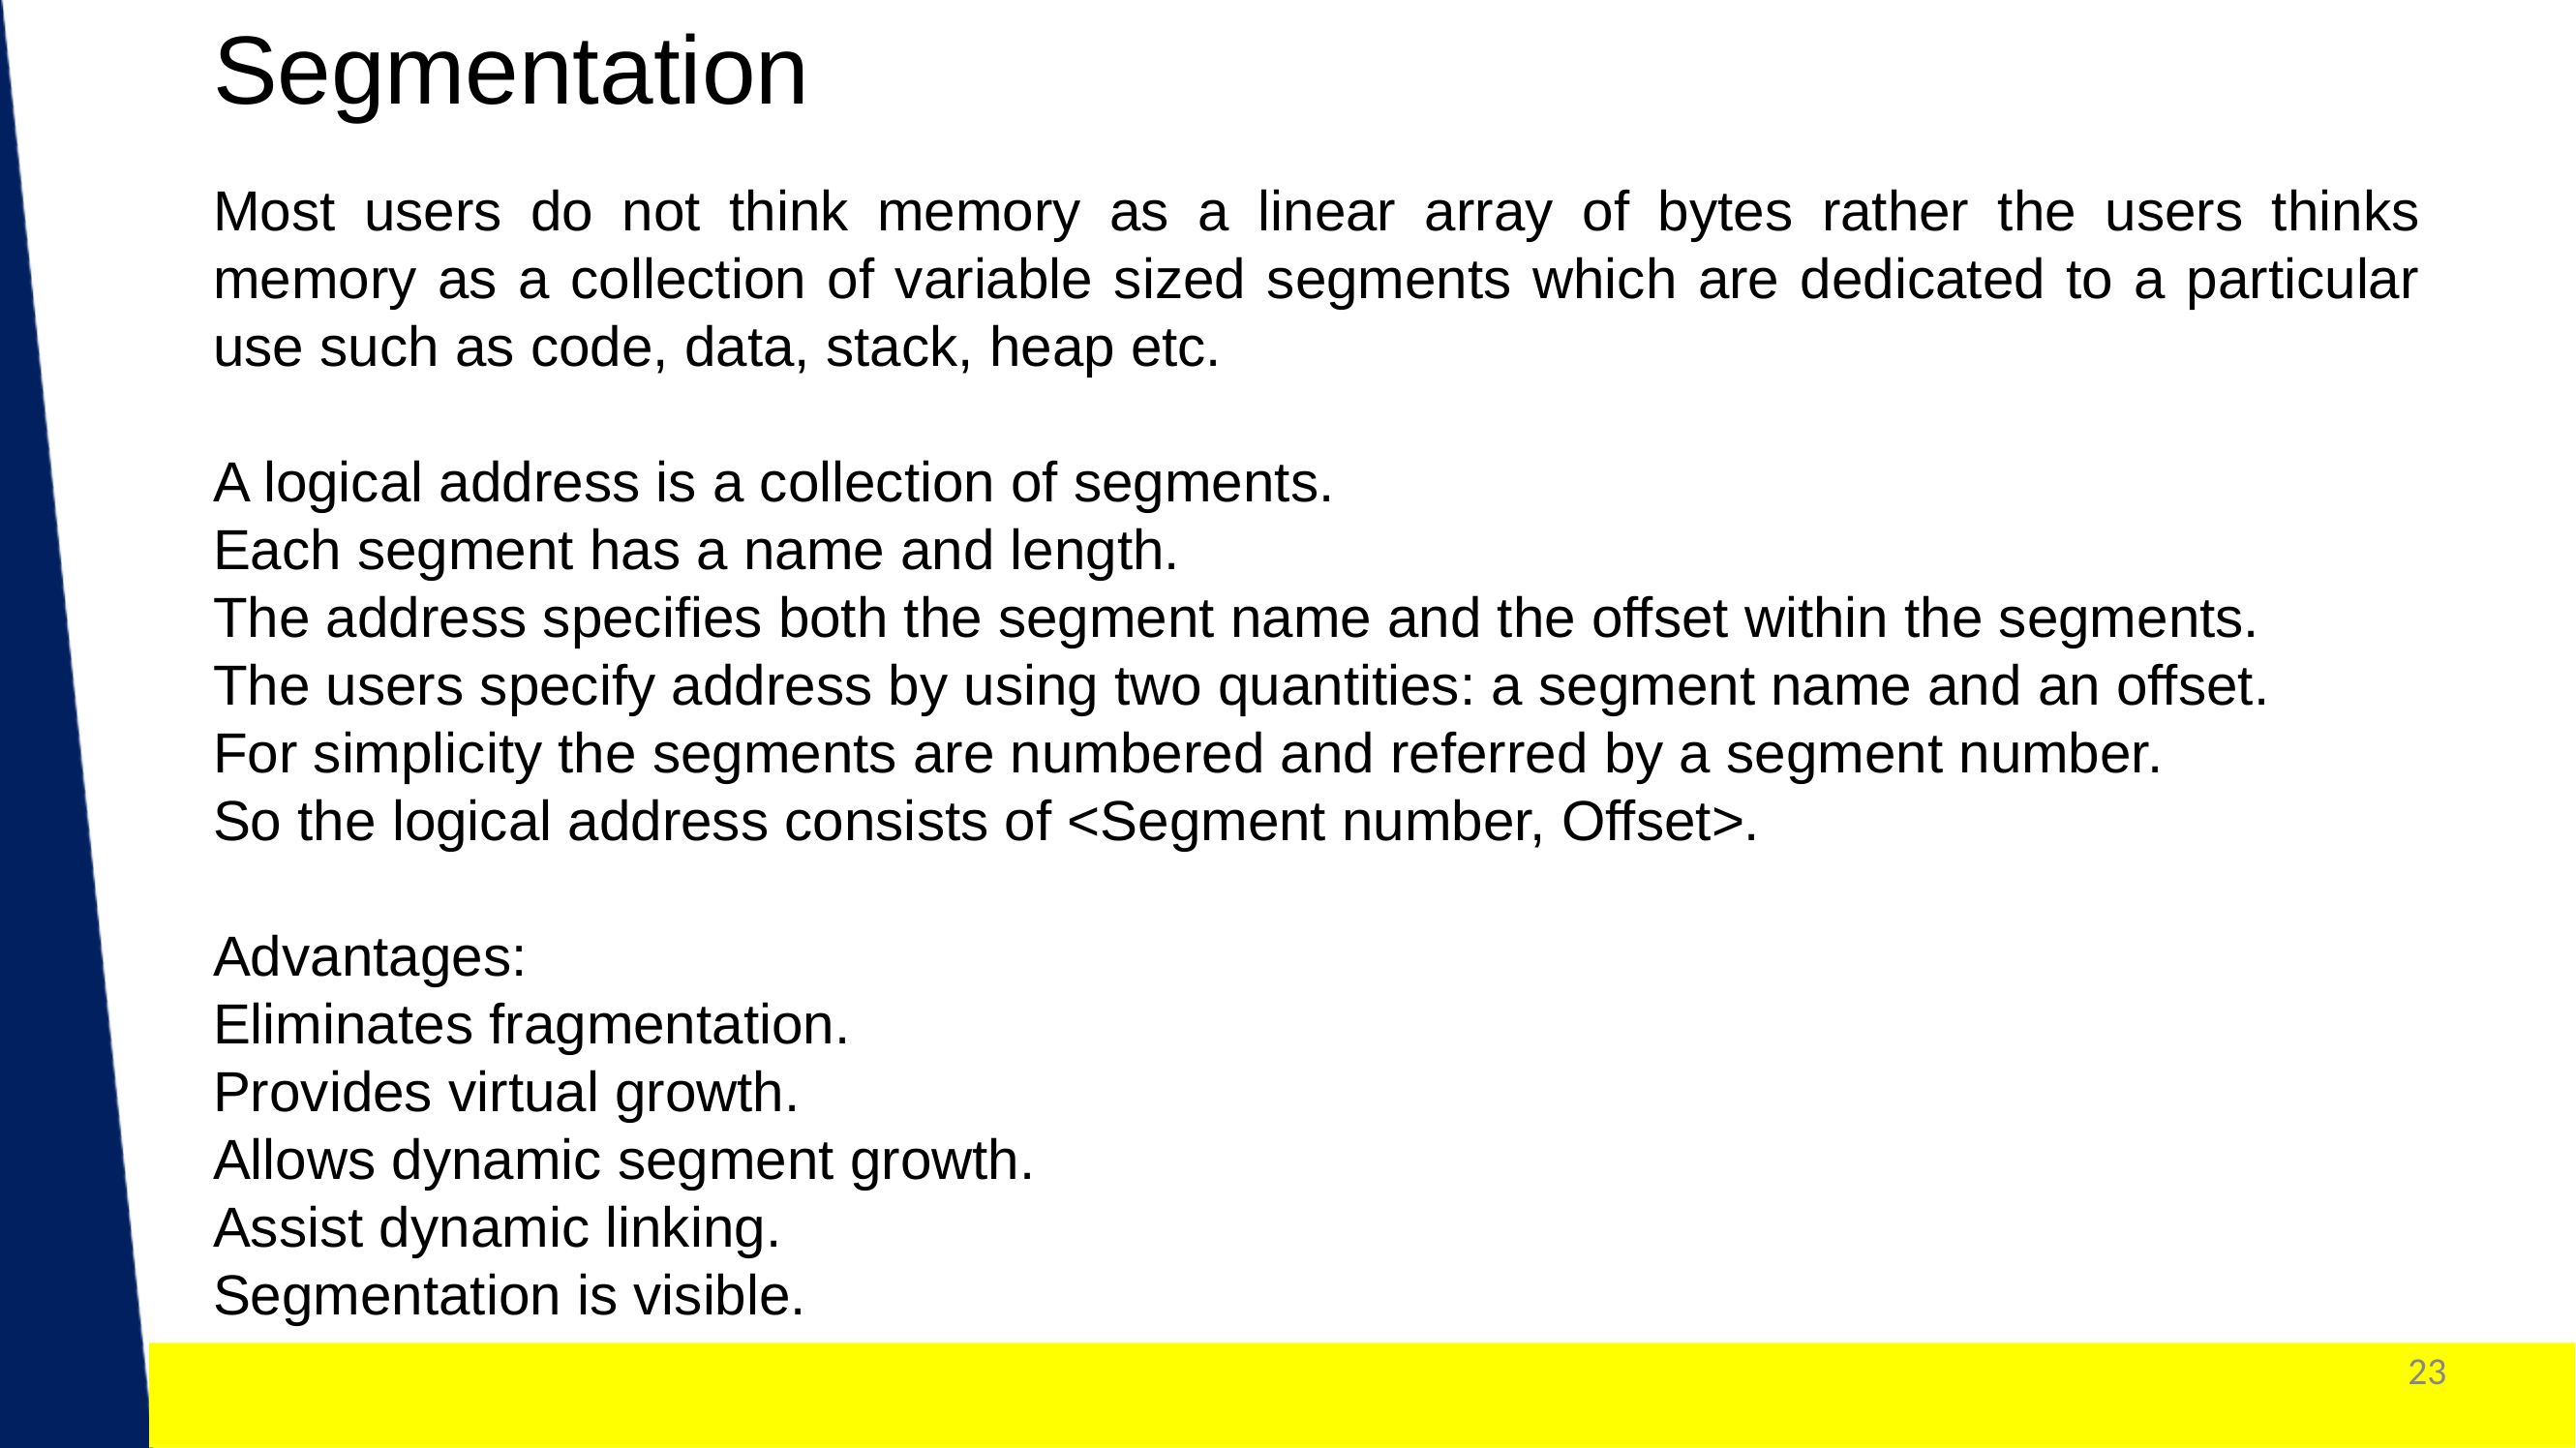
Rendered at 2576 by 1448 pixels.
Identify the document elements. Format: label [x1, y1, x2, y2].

text_box [0, 0, 2576, 1448]
